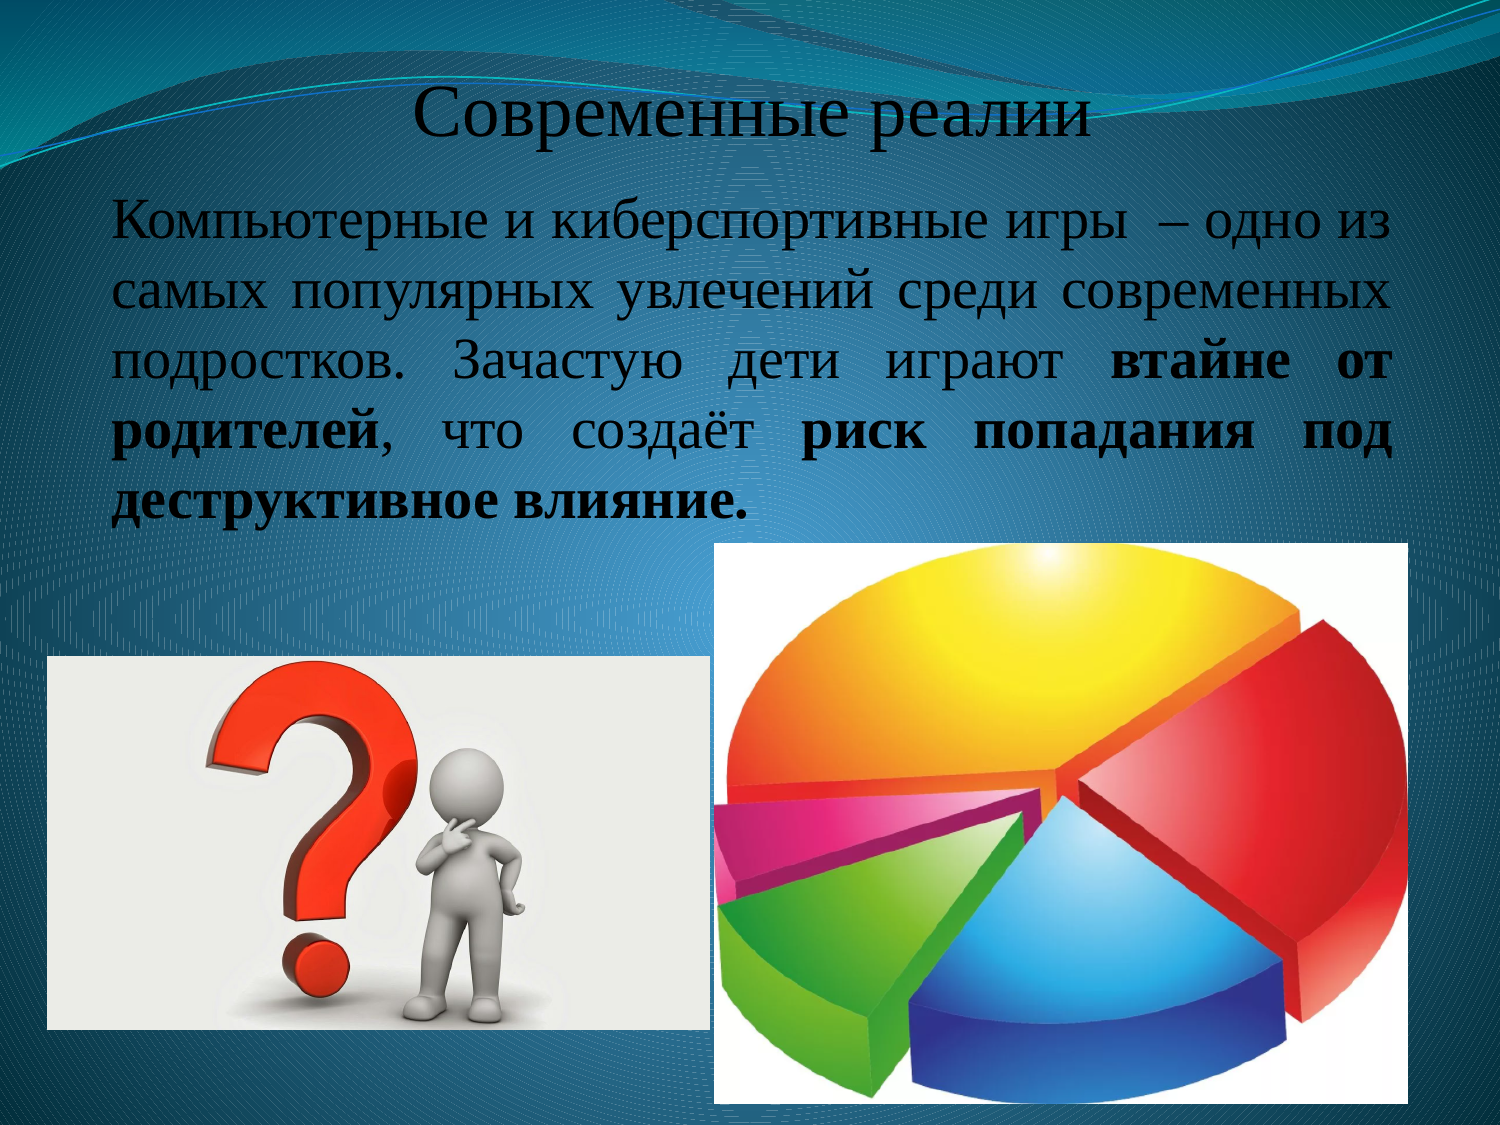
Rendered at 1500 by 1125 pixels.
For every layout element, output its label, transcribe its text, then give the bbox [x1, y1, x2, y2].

text_box Компьютерные и киберспортивные игры – одно из самых популярных увлечений среди современных подростков. Зачастую дети играют втайне от родителей, что создаёт риск попадания под деструктивное влияние. [96, 172, 1408, 538]
text_box [1408, 231, 1412, 293]
picture [714, 542, 1409, 1104]
text_box [88, 231, 96, 293]
picture [47, 656, 710, 1030]
subtitle Современные реалии [17, 54, 1500, 173]
